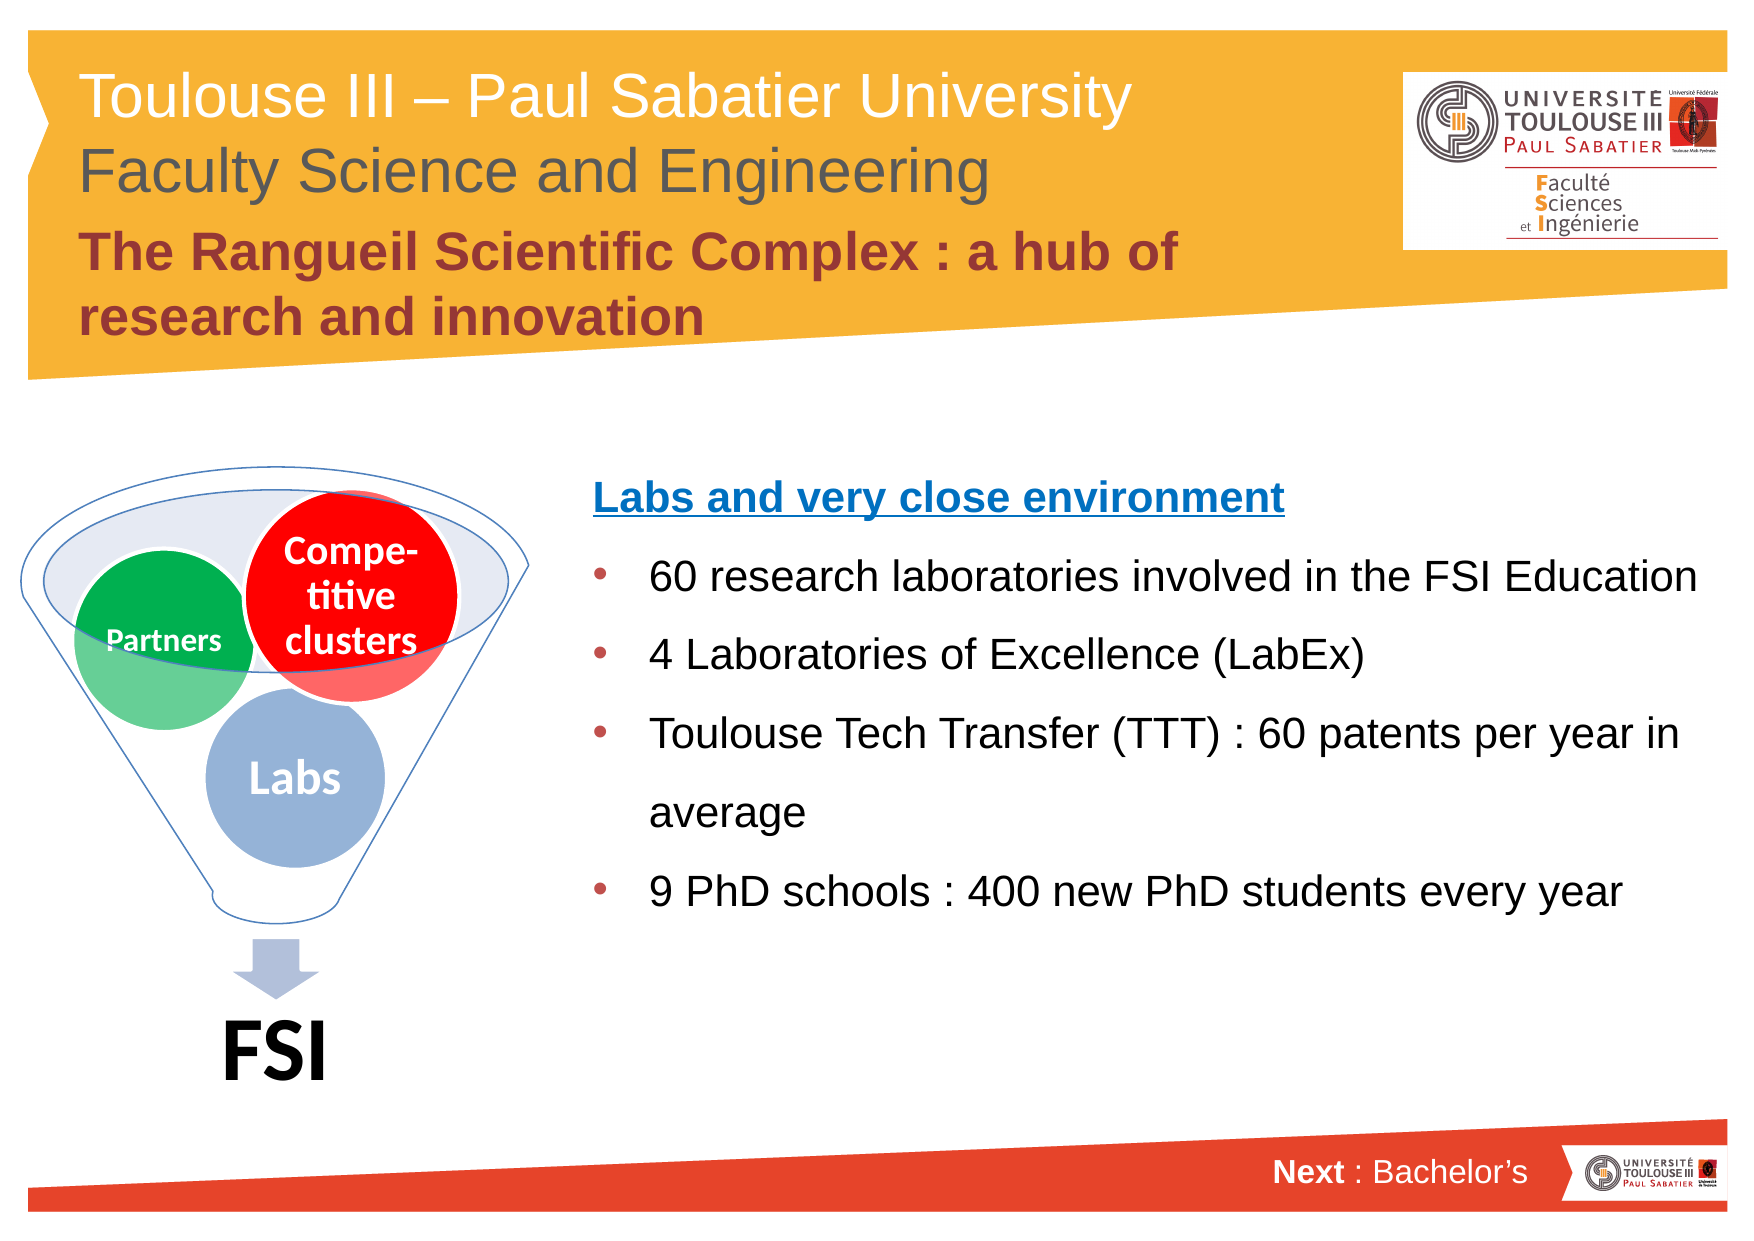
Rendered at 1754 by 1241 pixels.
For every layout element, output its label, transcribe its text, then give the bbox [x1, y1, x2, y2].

picture [0, 1, 1754, 462]
picture [0, 998, 1754, 1241]
text_box Labs and very close environment 60 research laboratories involved in the FSI Education 4 Laboratories of Excellence (LabEx) Toulouse Tech Transfer (TTT) : 60 patents per year in average 9 PhD schools : 400 new PhD students every year [577, 435, 1754, 998]
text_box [0, 462, 723, 1116]
title The Rangueil Scientific Complex : a hub of research and innovation [61, 223, 1429, 339]
text_box Next : Bachelor’s [1257, 1142, 1544, 1198]
